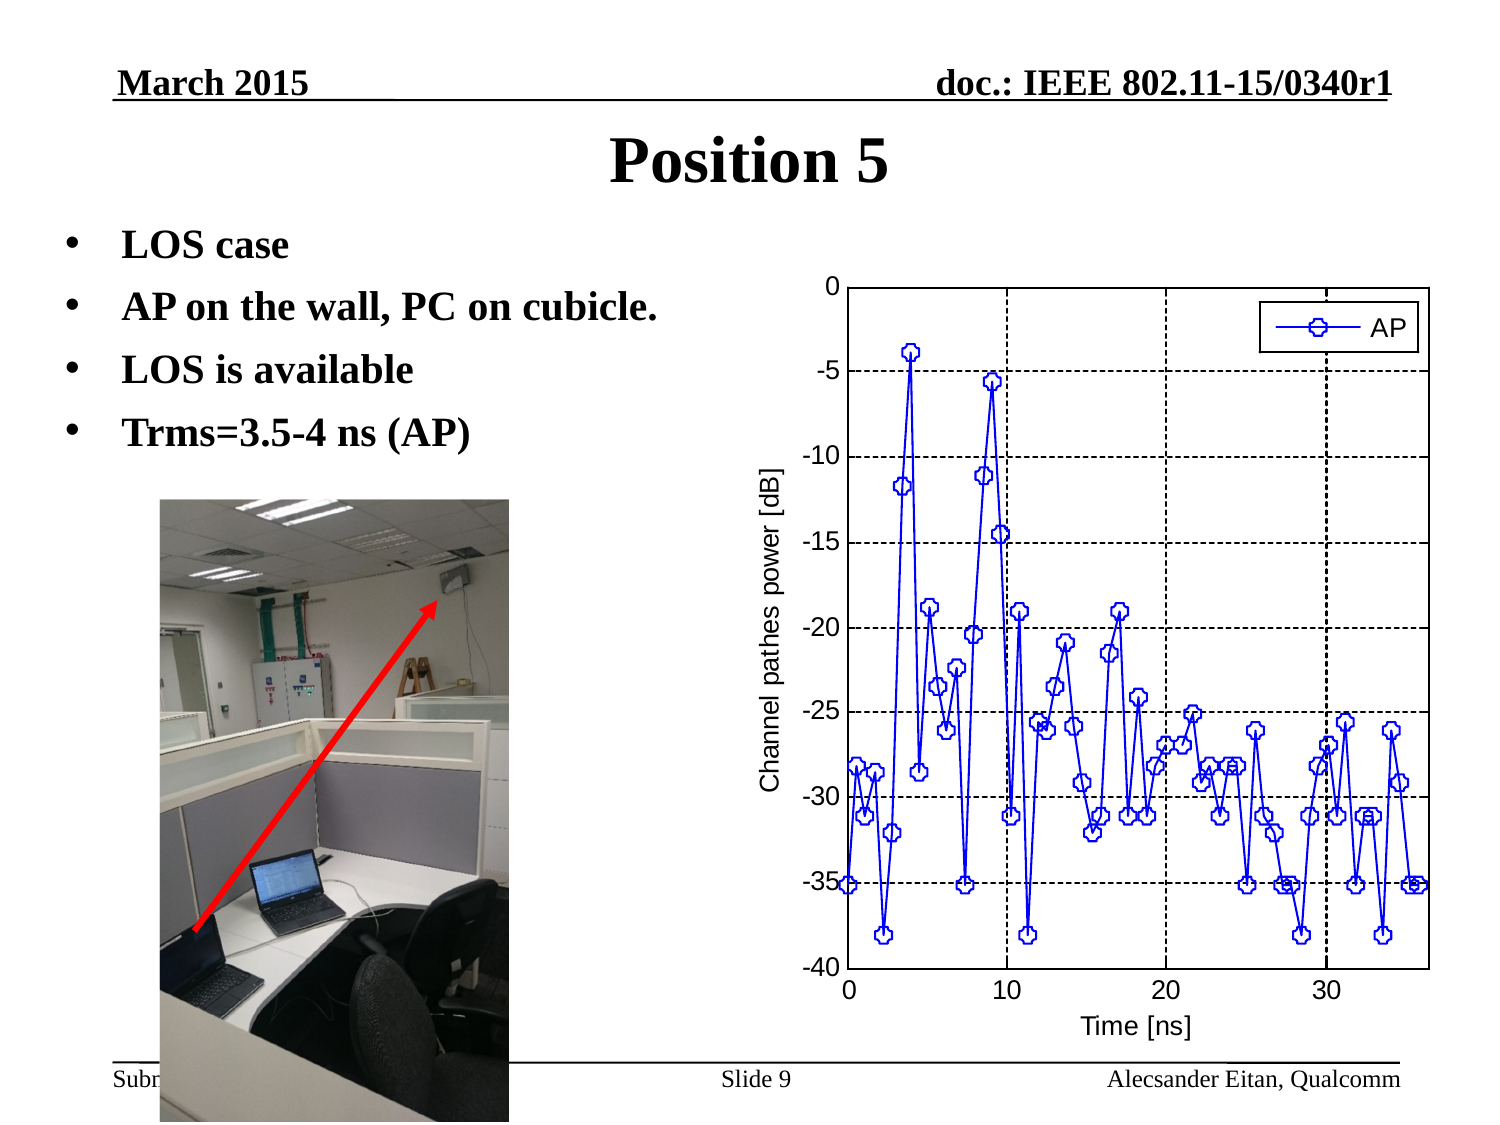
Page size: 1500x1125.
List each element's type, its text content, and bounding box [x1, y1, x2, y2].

list LOS case AP on the wall, PC on cubicle. LOS is available Trms=3.5-4 ns (AP) [49, 208, 901, 1032]
footer Alecsander Eitan, Qualcomm [984, 1069, 1402, 1091]
slide_number Slide 9 [712, 1061, 800, 1123]
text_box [194, 599, 438, 932]
picture [747, 224, 1500, 1061]
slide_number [116, 58, 507, 104]
picture [22, 500, 645, 1122]
title Position 5 [112, 112, 1388, 201]
